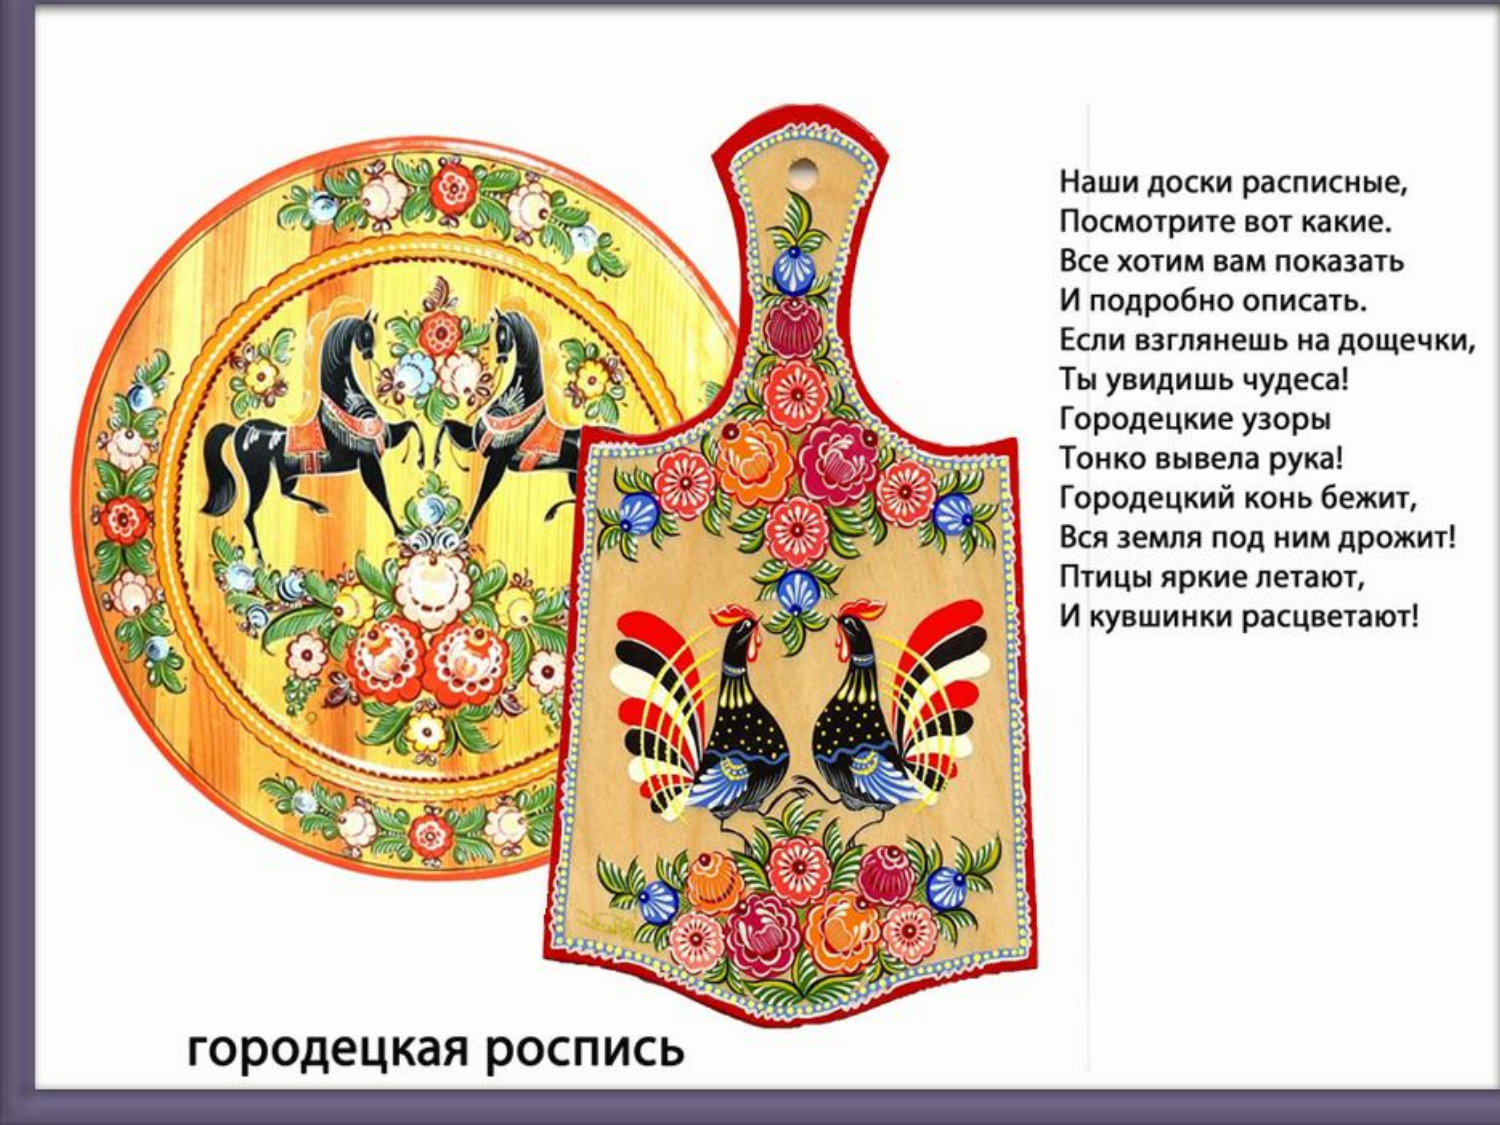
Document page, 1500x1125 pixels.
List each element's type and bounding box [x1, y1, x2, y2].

list [0, 0, 1500, 1125]
